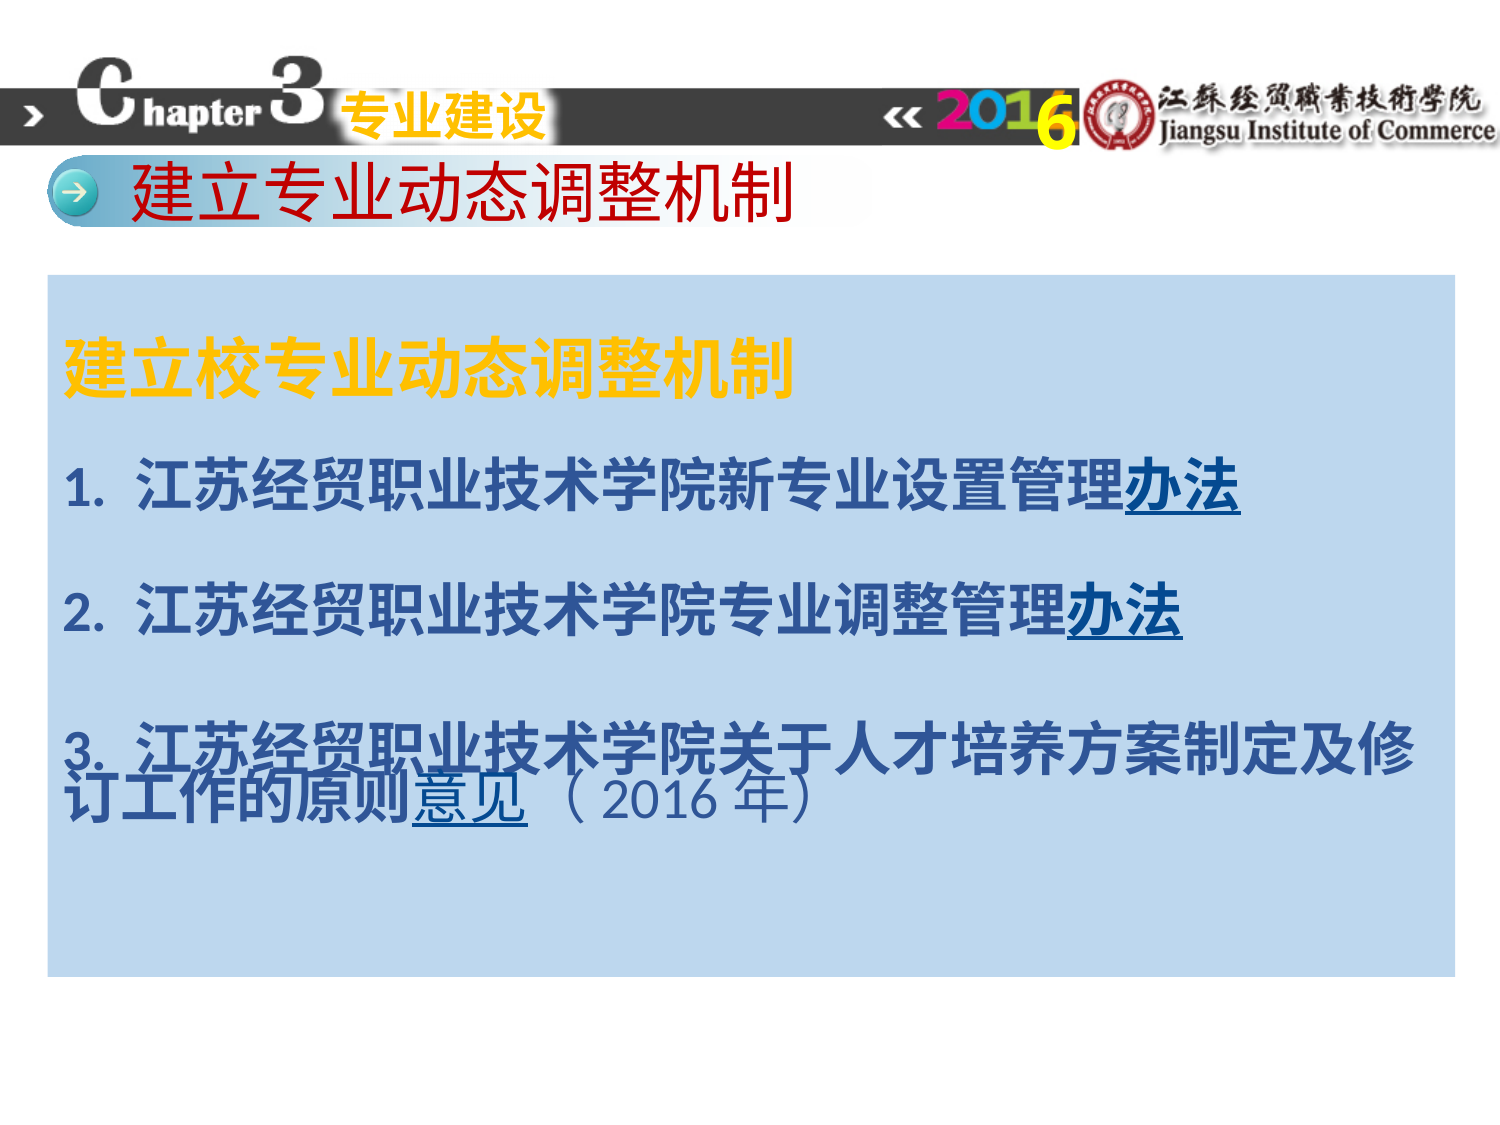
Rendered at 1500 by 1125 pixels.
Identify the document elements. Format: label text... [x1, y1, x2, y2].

text_box 建立专业动态调整机制 [117, 155, 879, 227]
picture [0, 0, 1500, 1125]
text_box 专业建设 [324, 52, 854, 156]
text_box 6 [1021, 67, 1095, 173]
text_box 建立校专业动态调整机制 1. 江苏经贸职业技术学院新专业设置管理办法 2. 江苏经贸职业技术学院专业调整管理办法 3. 江苏经贸职业技术学院关于人才培养方案制定及修订工作的原则意见（2016年） [47, 274, 1456, 977]
